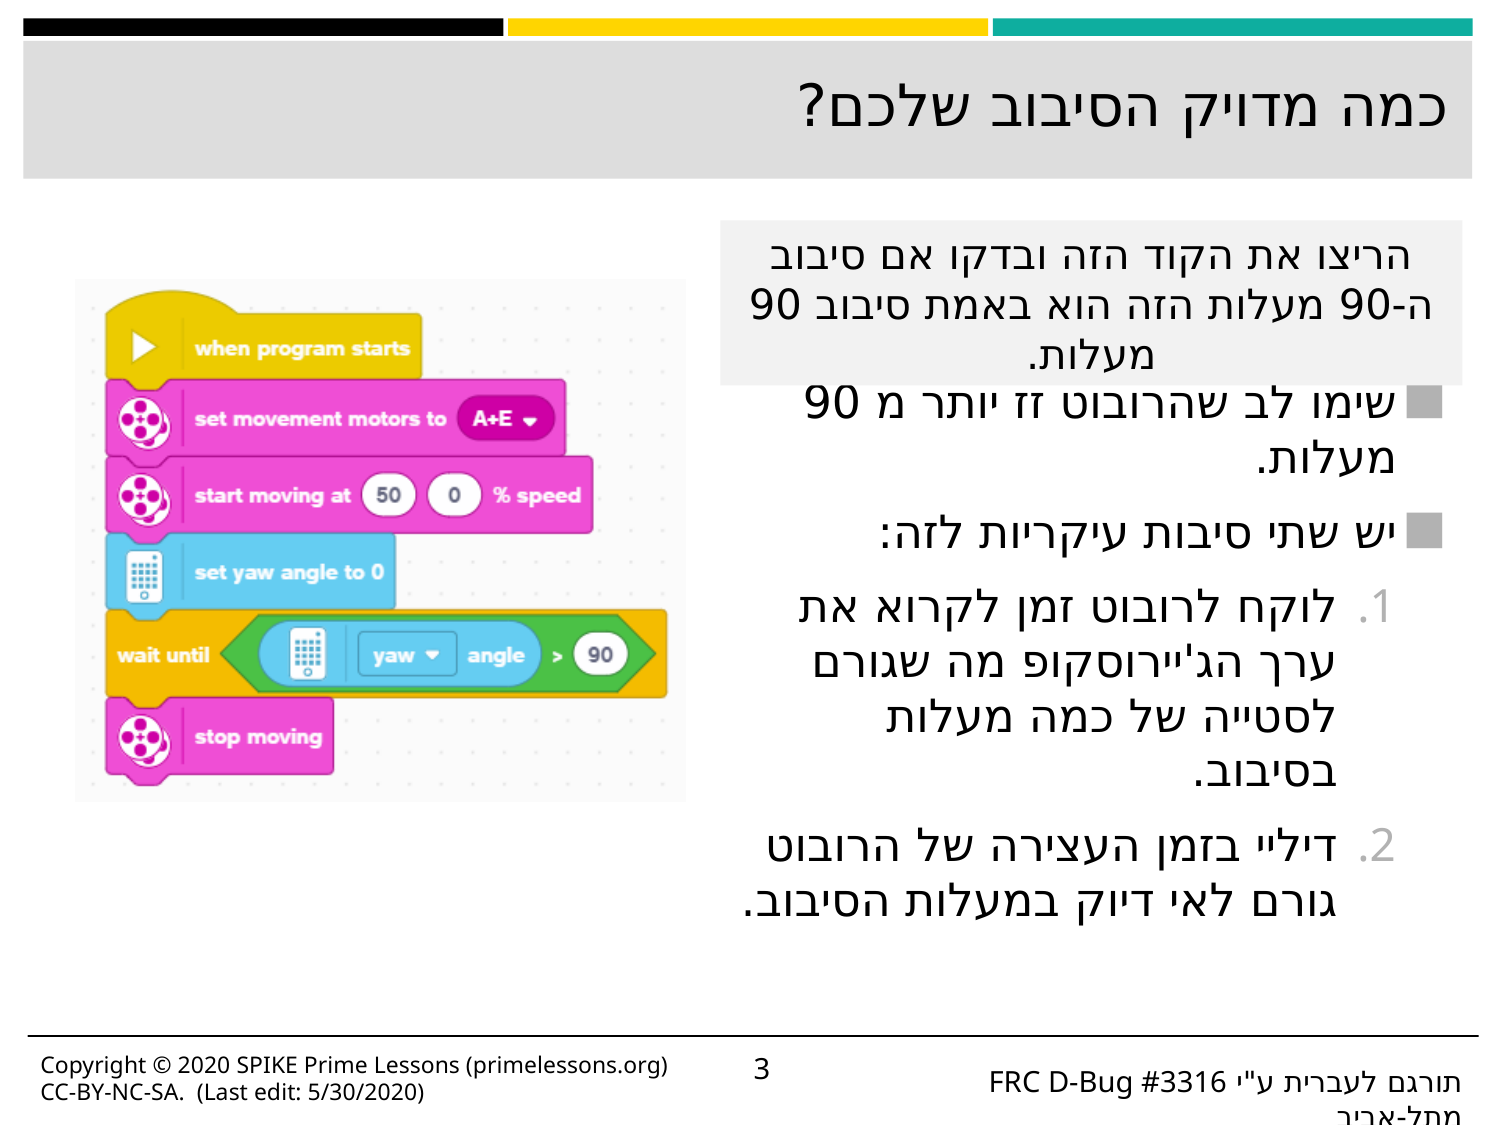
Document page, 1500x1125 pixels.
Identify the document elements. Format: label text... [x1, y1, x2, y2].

footer Copyright © 2020 SPIKE Prime Lessons (primelessons.org) CC-BY-NC-SA. (Last edit: 5/30/2020) [25, 1042, 686, 1103]
title כמה מדויק הסיבוב שלכם? [28, 60, 1464, 148]
slide_number ‹#› [738, 1042, 865, 1103]
picture [74, 279, 687, 802]
list שימו לב שהרובוט זז יותר מ 90 מעלות. יש שתי סיבות עיקריות לזה: לוקח לרובוט זמן לקרוא את ערך הג'יירוסקופ מה שגורם לסטייה של כמה מעלות בסיבוב. דיליי בזמן העצירה של הרובוט גורם לאי דיוק במעלות הסיבוב. [713, 364, 1463, 946]
text_box הריצו את הקוד הזה ובדקו אם סיבוב ה-90 מעלות הזה הוא באמת סיבוב 90 מעלות. [720, 220, 1463, 386]
